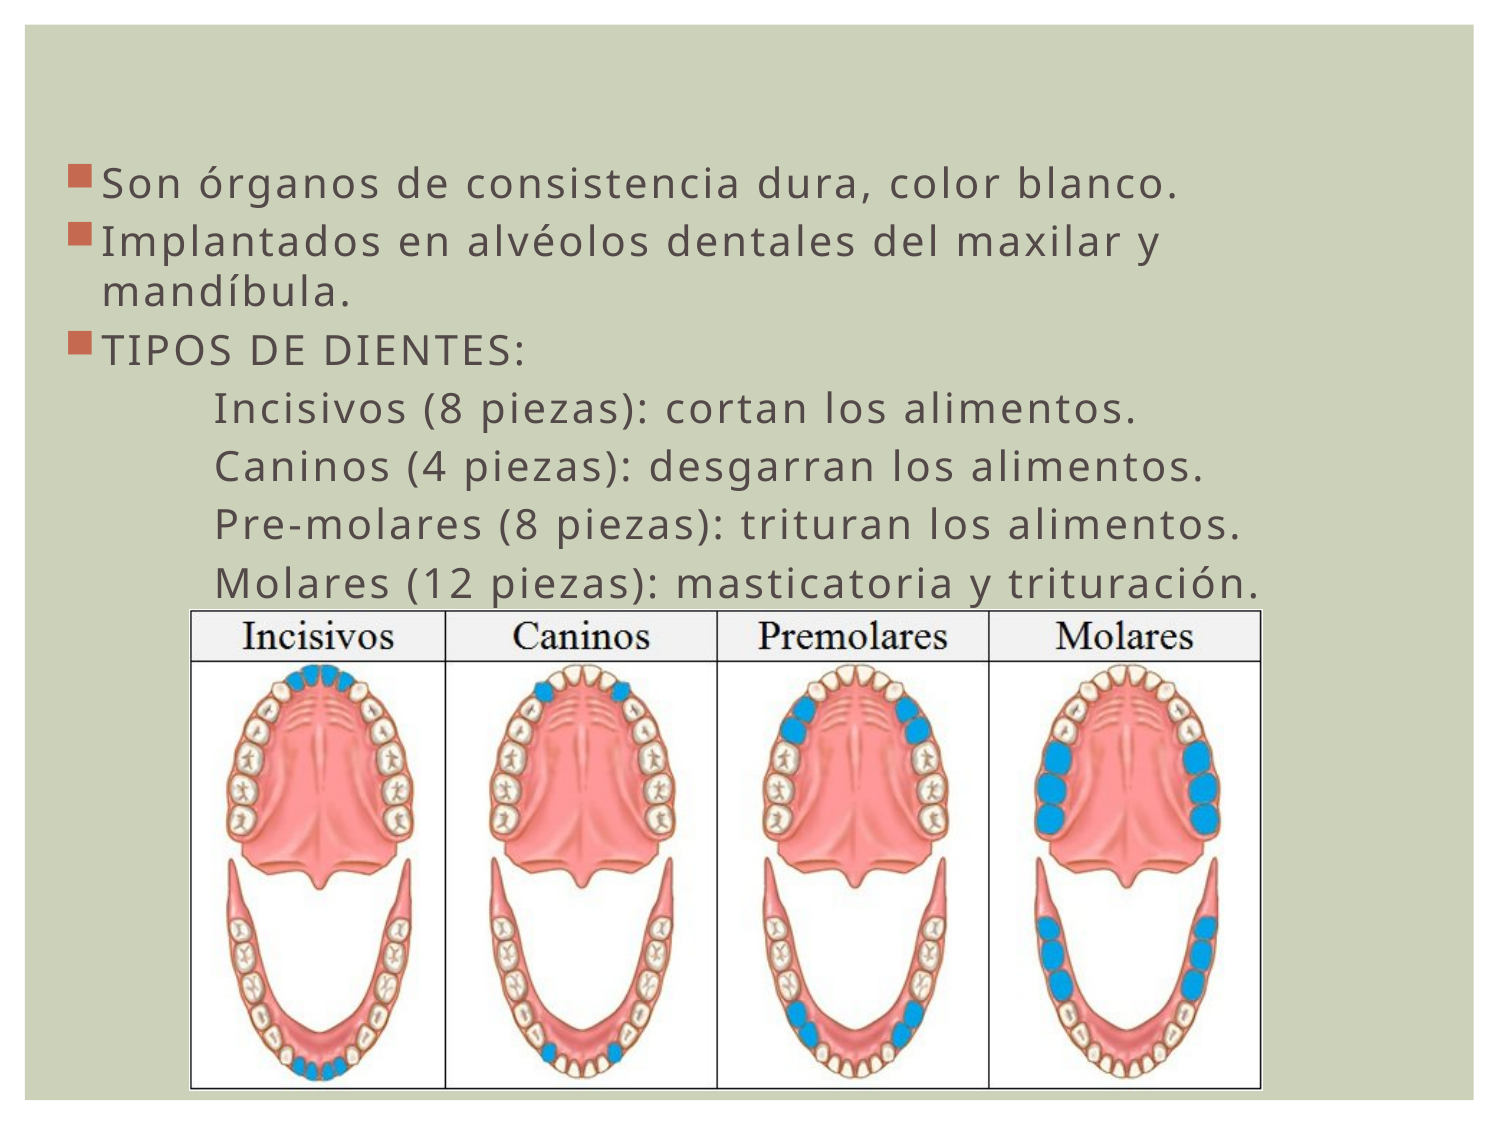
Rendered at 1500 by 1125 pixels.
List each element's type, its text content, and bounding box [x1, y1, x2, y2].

picture [188, 609, 1263, 1092]
list Son órganos de consistencia dura, color blanco. Implantados en alvéolos dentales del maxilar y mandíbula. TIPOS DE DIENTES: Incisivos (8 piezas): cortan los alimentos. Caninos (4 piezas): desgarran los alimentos. Pre-molares (8 piezas): trituran los alimentos. Molares (12 piezas): masticatoria y trituración. [41, 149, 1421, 872]
